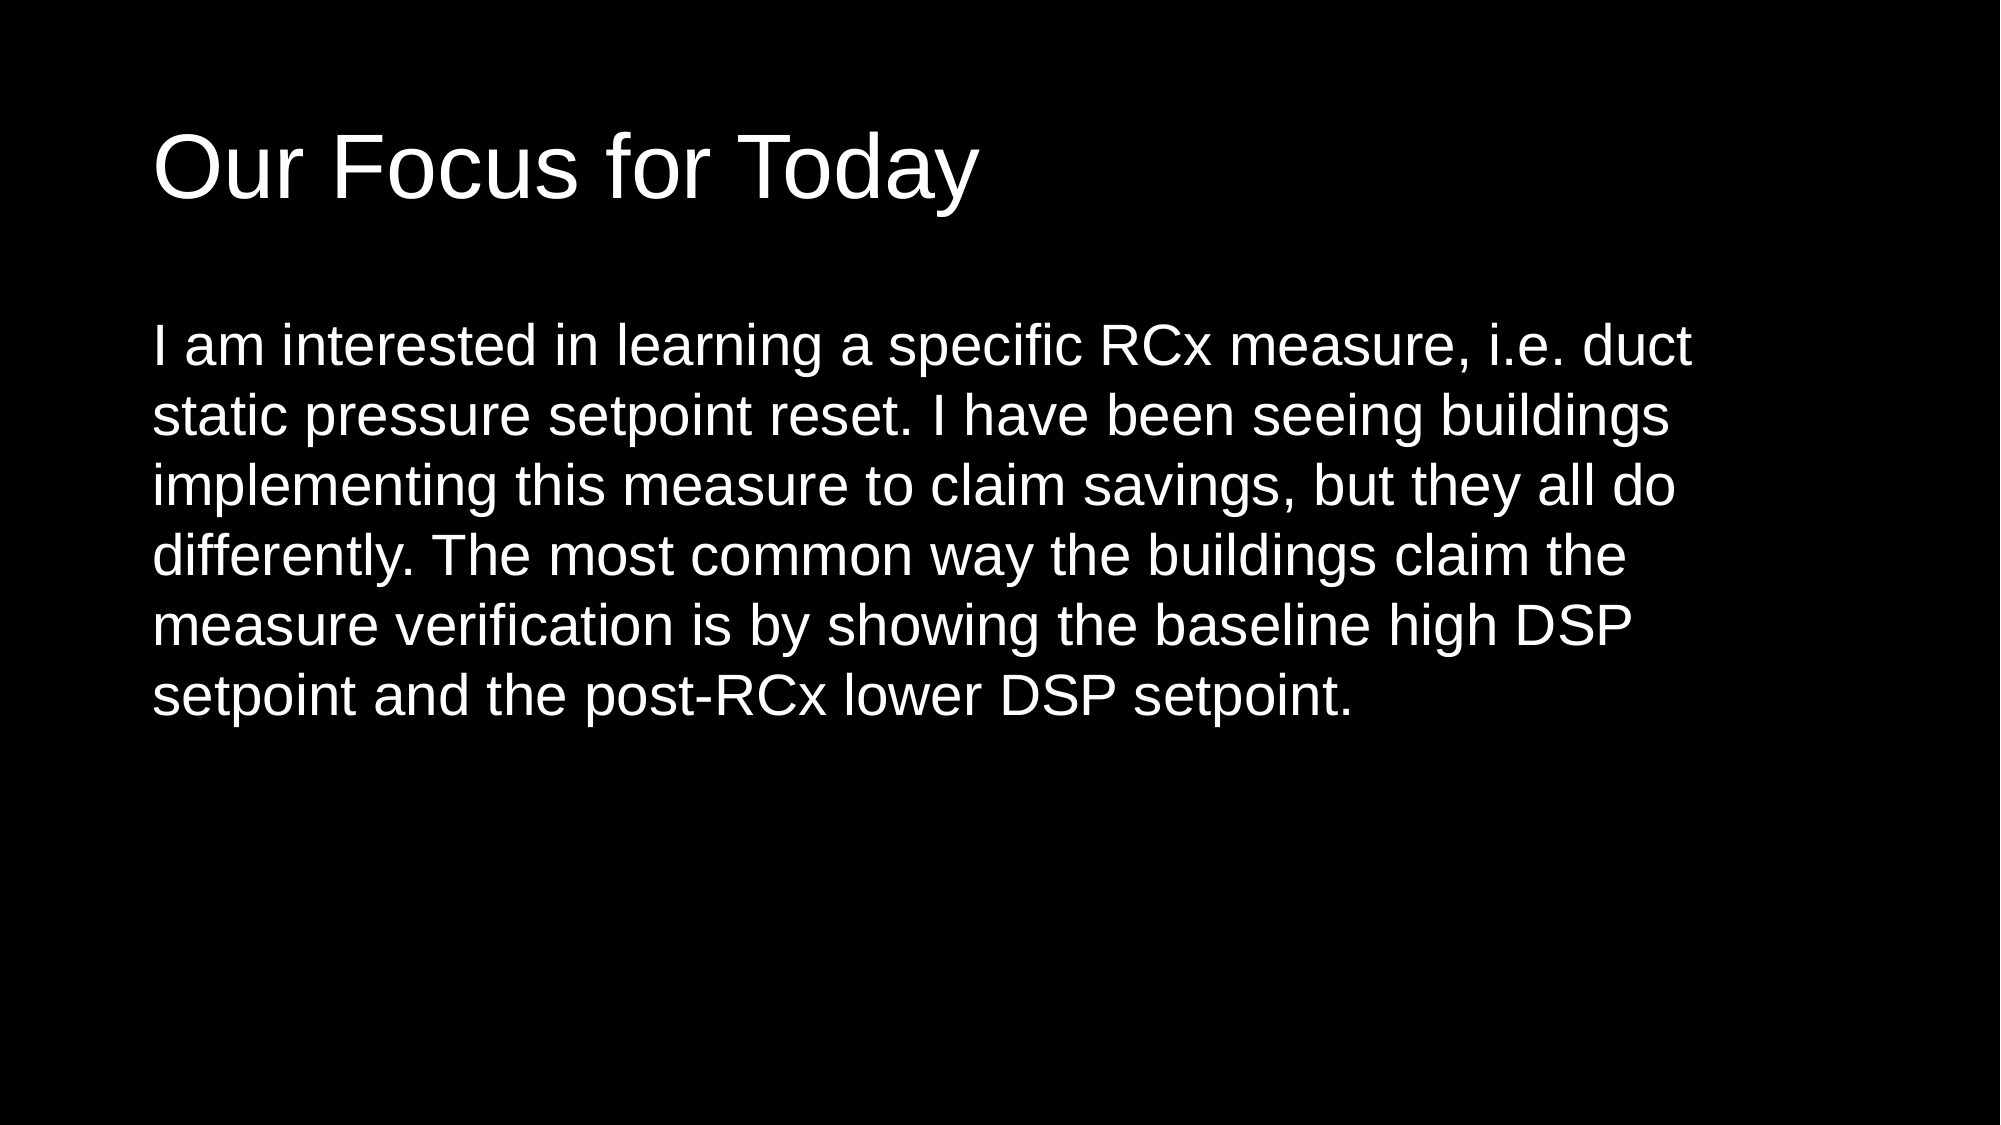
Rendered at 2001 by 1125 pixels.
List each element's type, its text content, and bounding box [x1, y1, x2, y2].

list I am interested in learning a specific RCx measure, i.e. duct static pressure setpoint reset. I have been seeing buildings implementing this measure to claim savings, but they all do differently. The most common way the buildings claim the measure verification is by showing the baseline high DSP setpoint and the post-RCx lower DSP setpoint. [137, 299, 1863, 1014]
title Our Focus for Today [137, 59, 1863, 278]
